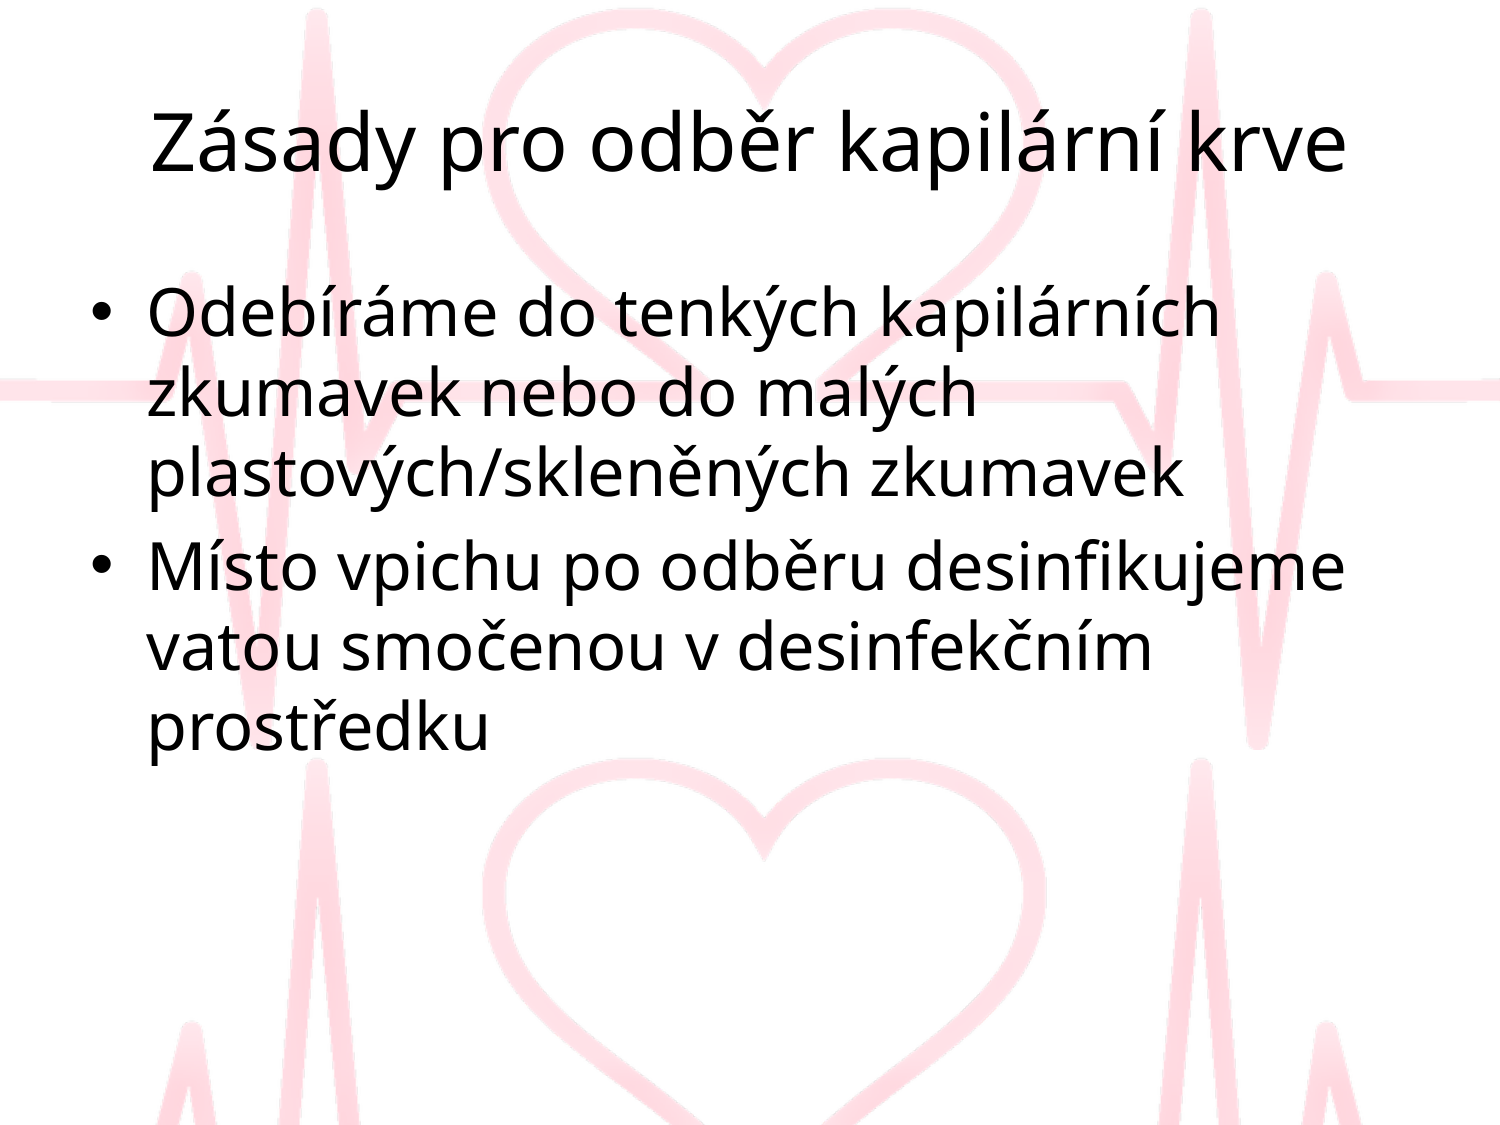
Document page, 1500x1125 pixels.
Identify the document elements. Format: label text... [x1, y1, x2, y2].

title Zásady pro odběr kapilární krve [75, 45, 1425, 233]
list Odebíráme do tenkých kapilárních zkumavek nebo do malých plastových/skleněných zkumavek Místo vpichu po odběru desinfikujeme vatou smočenou v desinfekčním prostředku [75, 262, 1425, 1005]
